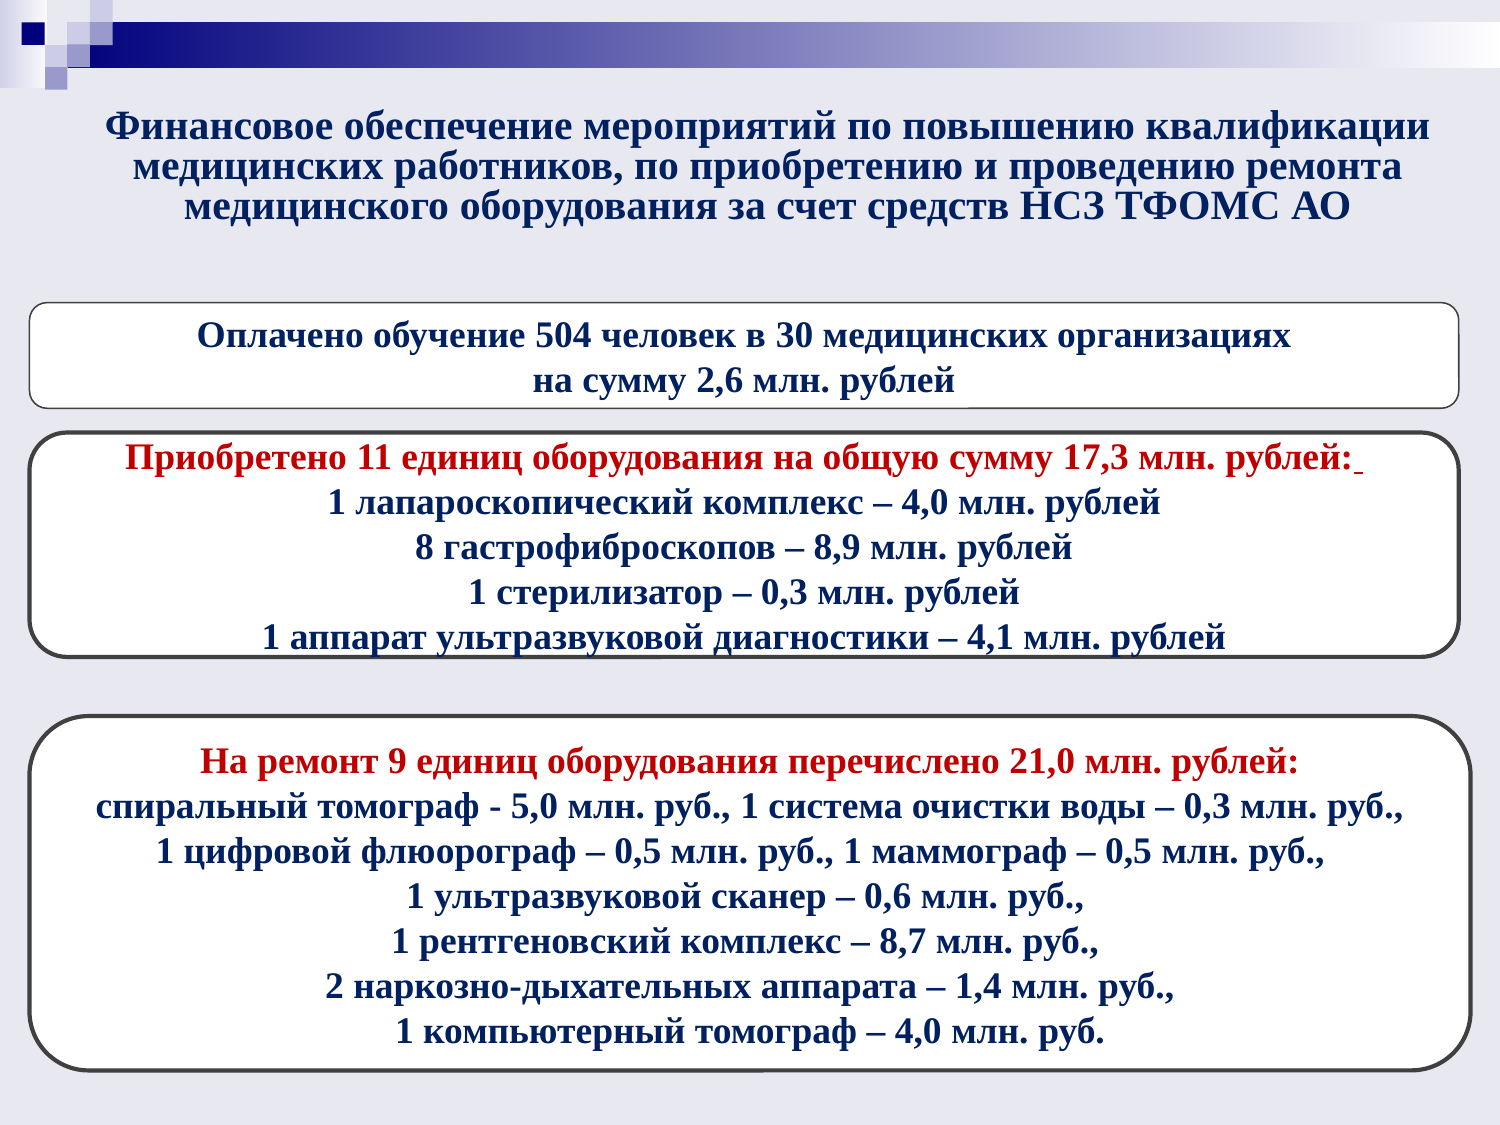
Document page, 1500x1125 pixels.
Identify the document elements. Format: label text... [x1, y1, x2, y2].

text_box Оплачено обучение 504 человек в 30 медицинских организациях на сумму 2,6 млн. рублей [27, 300, 1461, 411]
title Финансовое обеспечение мероприятий по повышению квалификации медицинских работников, по приобретению и проведению ремонта медицинского оборудования за счет средств НСЗ ТФОМС АО [76, 79, 1459, 256]
text_box Приобретено 11 единиц оборудования на общую сумму 17,3 млн. рублей: 1 лапароскопический комплекс – 4,0 млн. рублей 8 гастрофиброскопов – 8,9 млн. рублей 1 стерилизатор – 0,3 млн. рублей 1 аппарат ультразвуковой диагностики – 4,1 млн. рублей [27, 430, 1461, 660]
text_box На ремонт 9 единиц оборудования перечислено 21,0 млн. рублей: спиральный томограф - 5,0 млн. руб., 1 система очистки воды – 0,3 млн. руб., 1 цифровой флюорограф – 0,5 млн. руб., 1 маммограф – 0,5 млн. руб., 1 ультразвуковой сканер – 0,6 млн. руб., 1 рентгеновский комплекс – 8,7 млн. руб., 2 наркозно-дыхательных аппарата – 1,4 млн. руб., 1 компьютерный томограф – 4,0 млн. руб. [27, 713, 1473, 1073]
